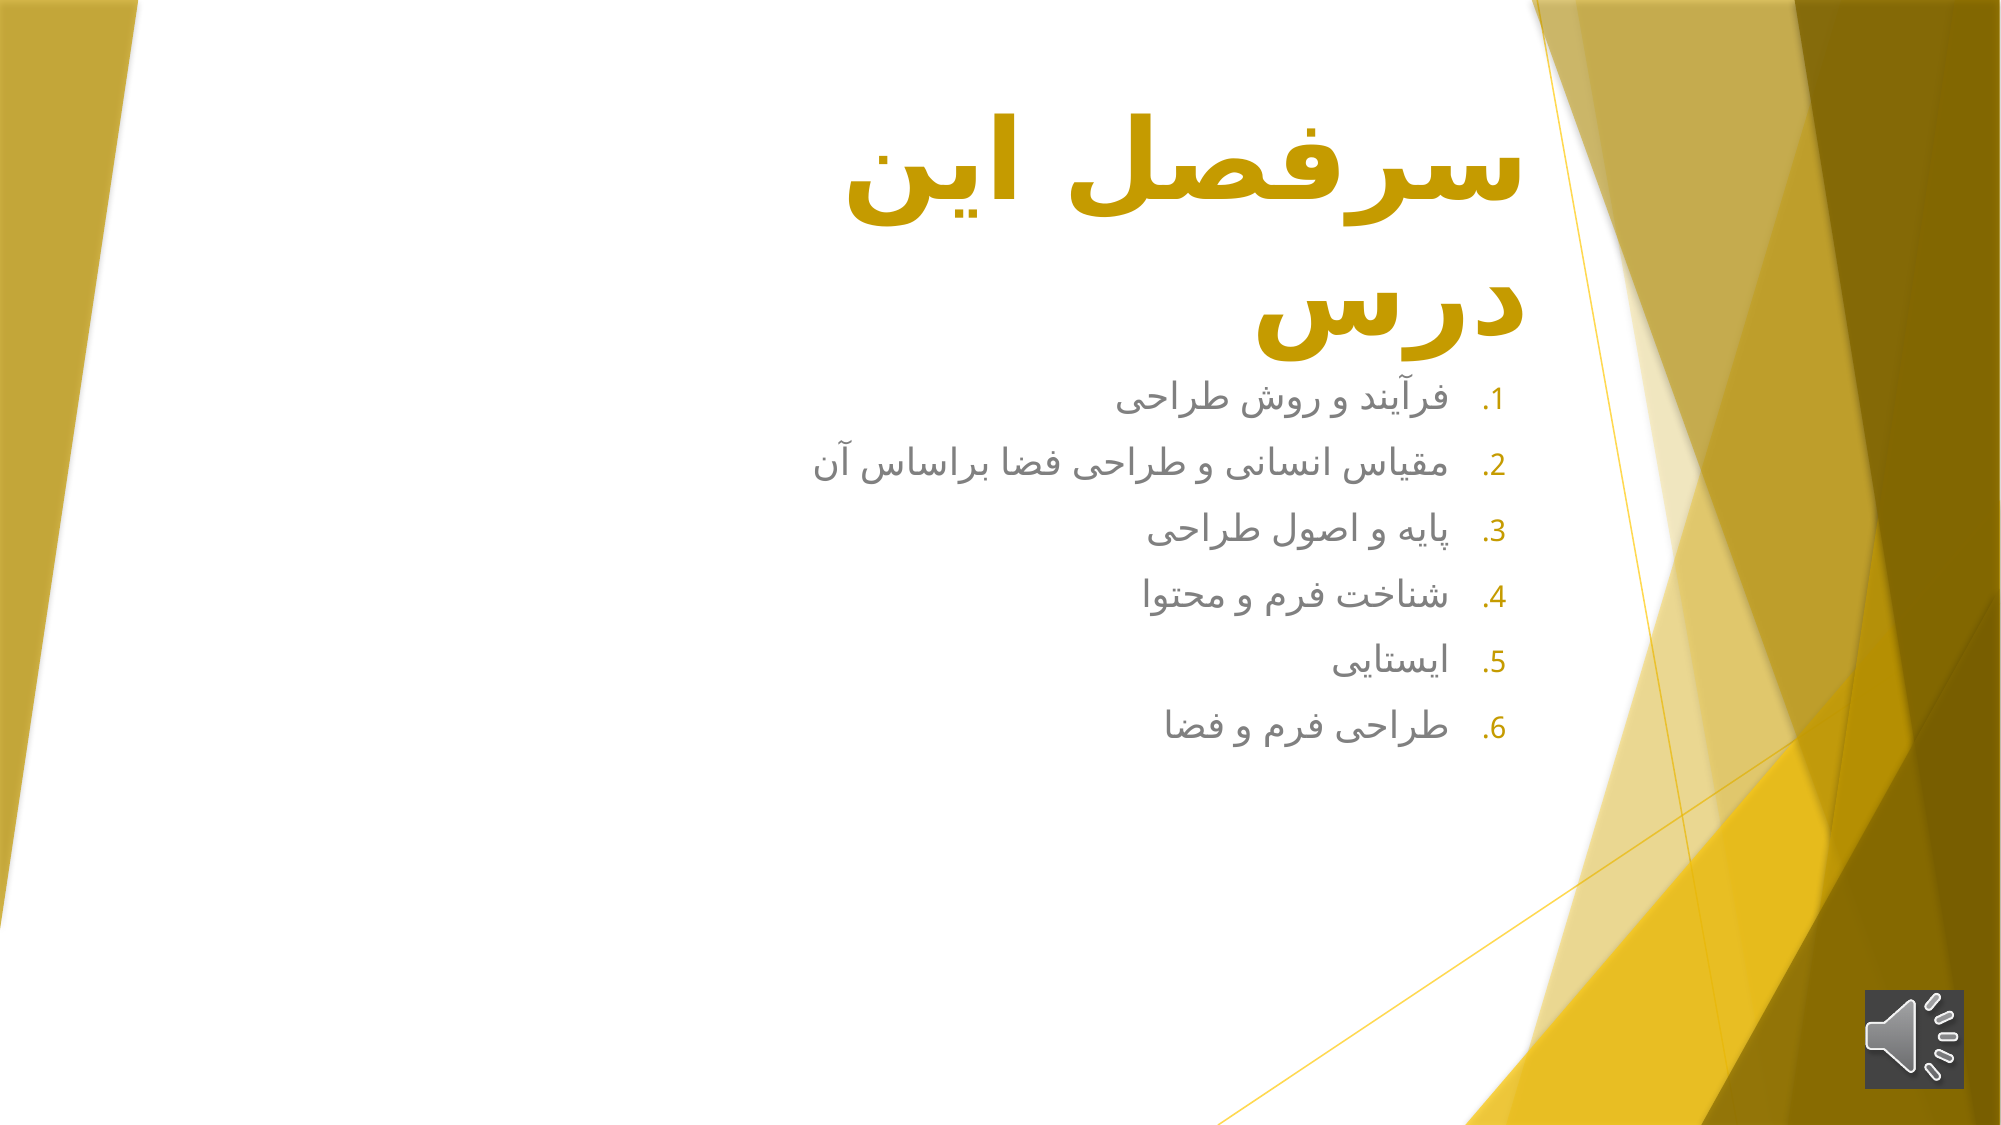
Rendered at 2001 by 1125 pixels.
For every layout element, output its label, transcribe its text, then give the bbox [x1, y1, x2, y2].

title سرفصل این درس [695, 94, 1545, 365]
picture [1864, 989, 1966, 1091]
subtitle فرآیند و روش طراحی مقیاس انسانی و طراحی فضا براساس آن پایه و اصول طراحی شناخت فرم و محتوا ایستایی طراحی فرم و فضا [247, 364, 1522, 818]
